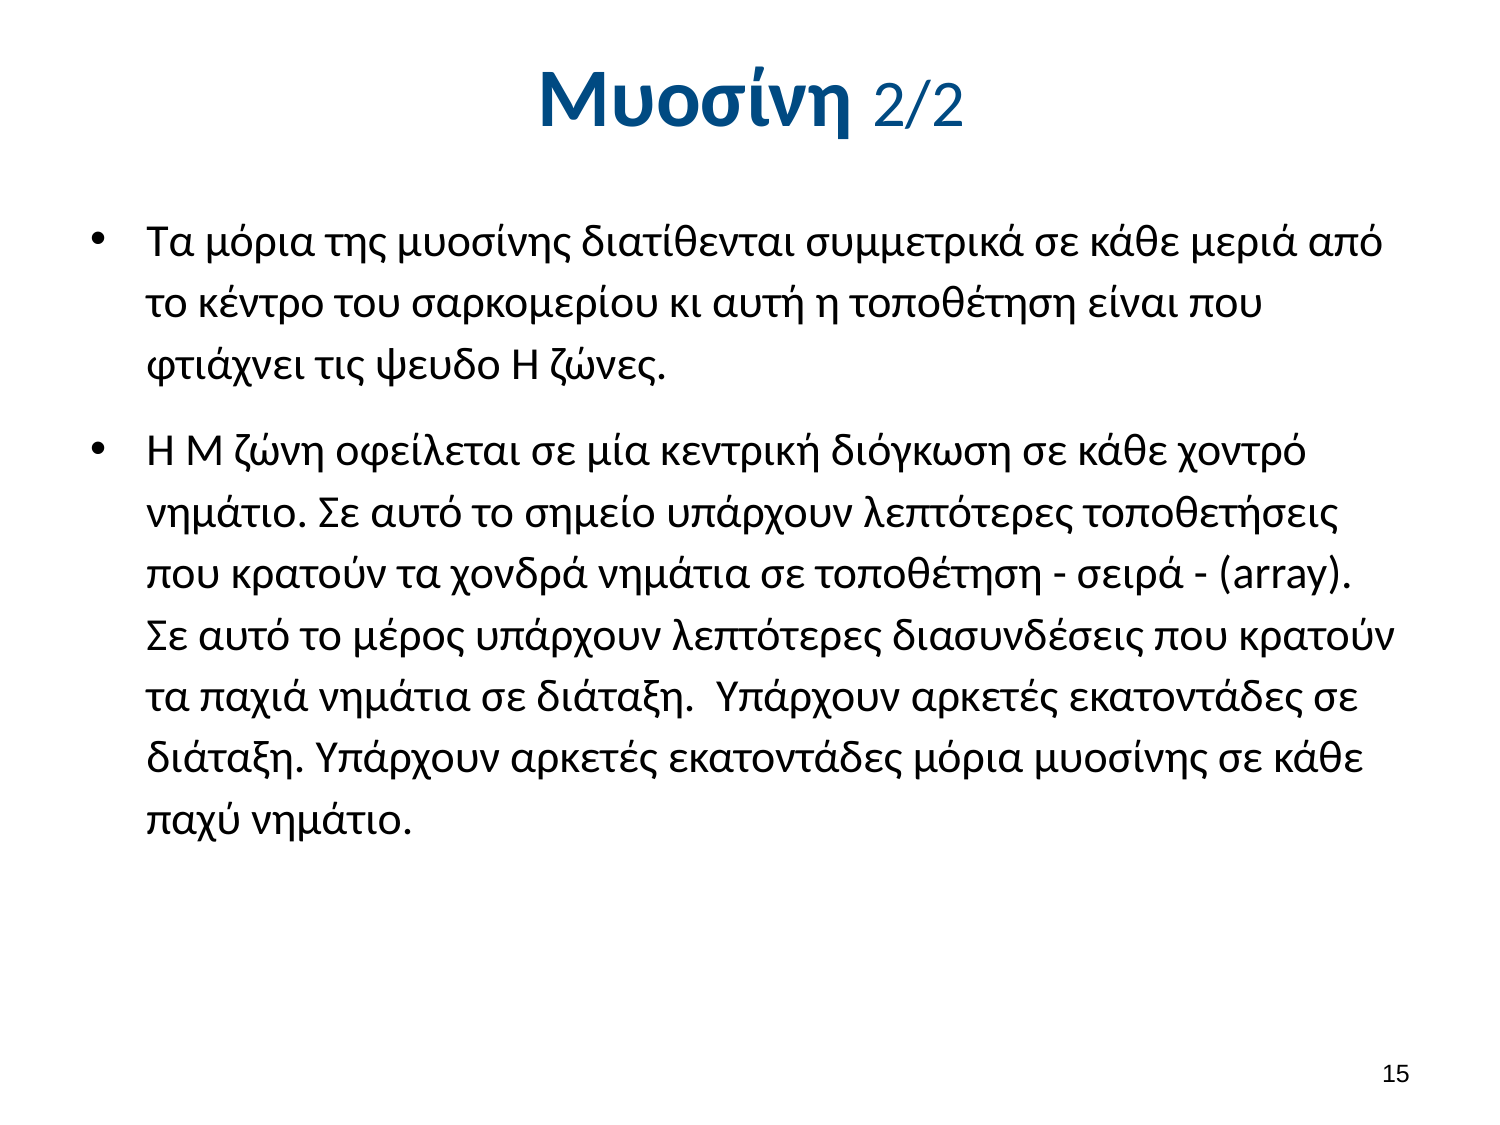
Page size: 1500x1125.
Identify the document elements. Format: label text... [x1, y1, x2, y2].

title Μυοσίνη 2/2 [76, 19, 1427, 169]
slide_number 14 [1074, 1042, 1425, 1103]
list Τα μόρια της μυοσίνης διατίθενται συμμετρικά σε κάθε μεριά από το κέντρο του σαρκομερίου κι αυτή η τοποθέτηση είναι που φτιάχνει τις ψευδο Η ζώνες. Η Μ ζώνη οφείλεται σε μία κεντρική διόγκωση σε κάθε χοντρό νημάτιο. Σε αυτό το σημείο υπάρχουν λεπτότερες τοποθετήσεις που κρατούν τα χονδρά νημάτια σε τοποθέτηση - σειρά - (array). Σε αυτό το μέρος υπάρχουν λεπτότερες διασυνδέσεις που κρατούν τα παχιά νημάτια σε διάταξη. Υπάρχουν αρκετές εκατοντάδες σε διάταξη. Υπάρχουν αρκετές εκατοντάδες μόρια μυοσίνης σε κάθε παχύ νημάτιο. [75, 196, 1425, 1024]
